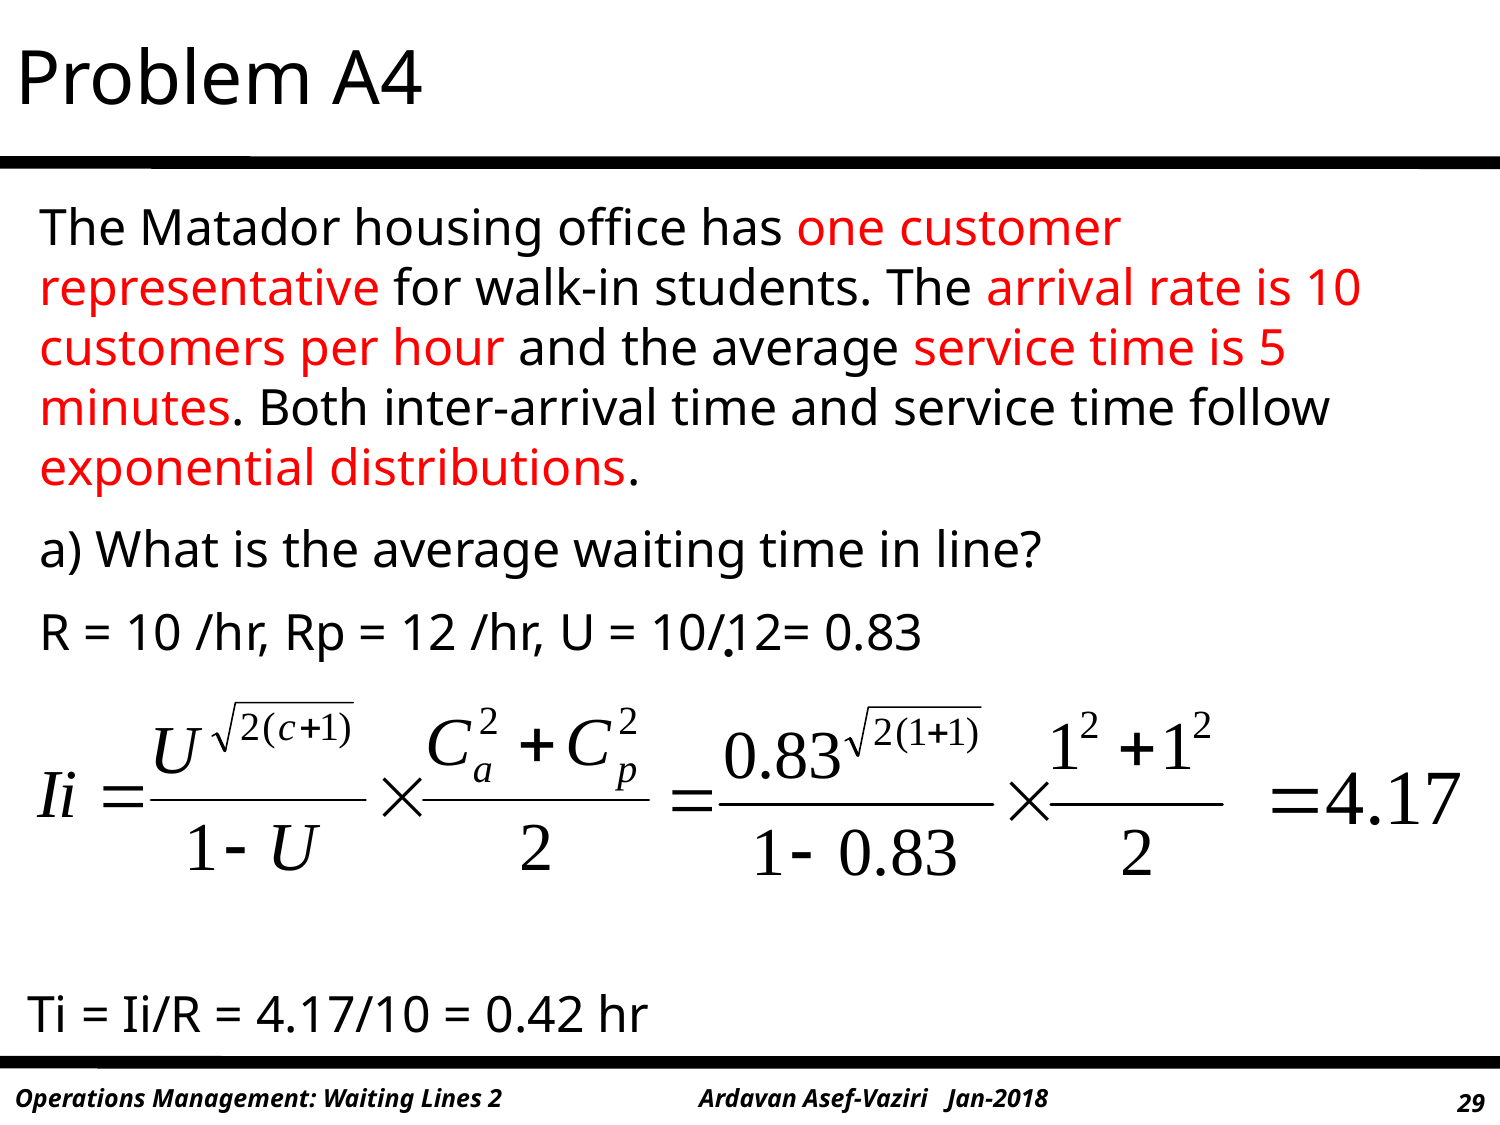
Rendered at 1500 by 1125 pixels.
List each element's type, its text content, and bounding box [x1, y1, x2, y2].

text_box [24, 685, 649, 886]
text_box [1252, 752, 1476, 845]
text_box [654, 587, 1238, 891]
list The Matador housing office has one customer representative for walk-in students. The arrival rate is 10 customers per hour and the average service time is 5 minutes. Both inter-arrival time and service time follow exponential distributions. a) What is the average waiting time in line? R = 10 /hr, Rp = 12 /hr, U = 10/12= 0.83 [24, 187, 1463, 701]
text_box Problem A4 [0, 0, 1500, 150]
text_box Ti = Ii/R = 4.17/10 = 0.42 hr [12, 974, 1425, 1050]
